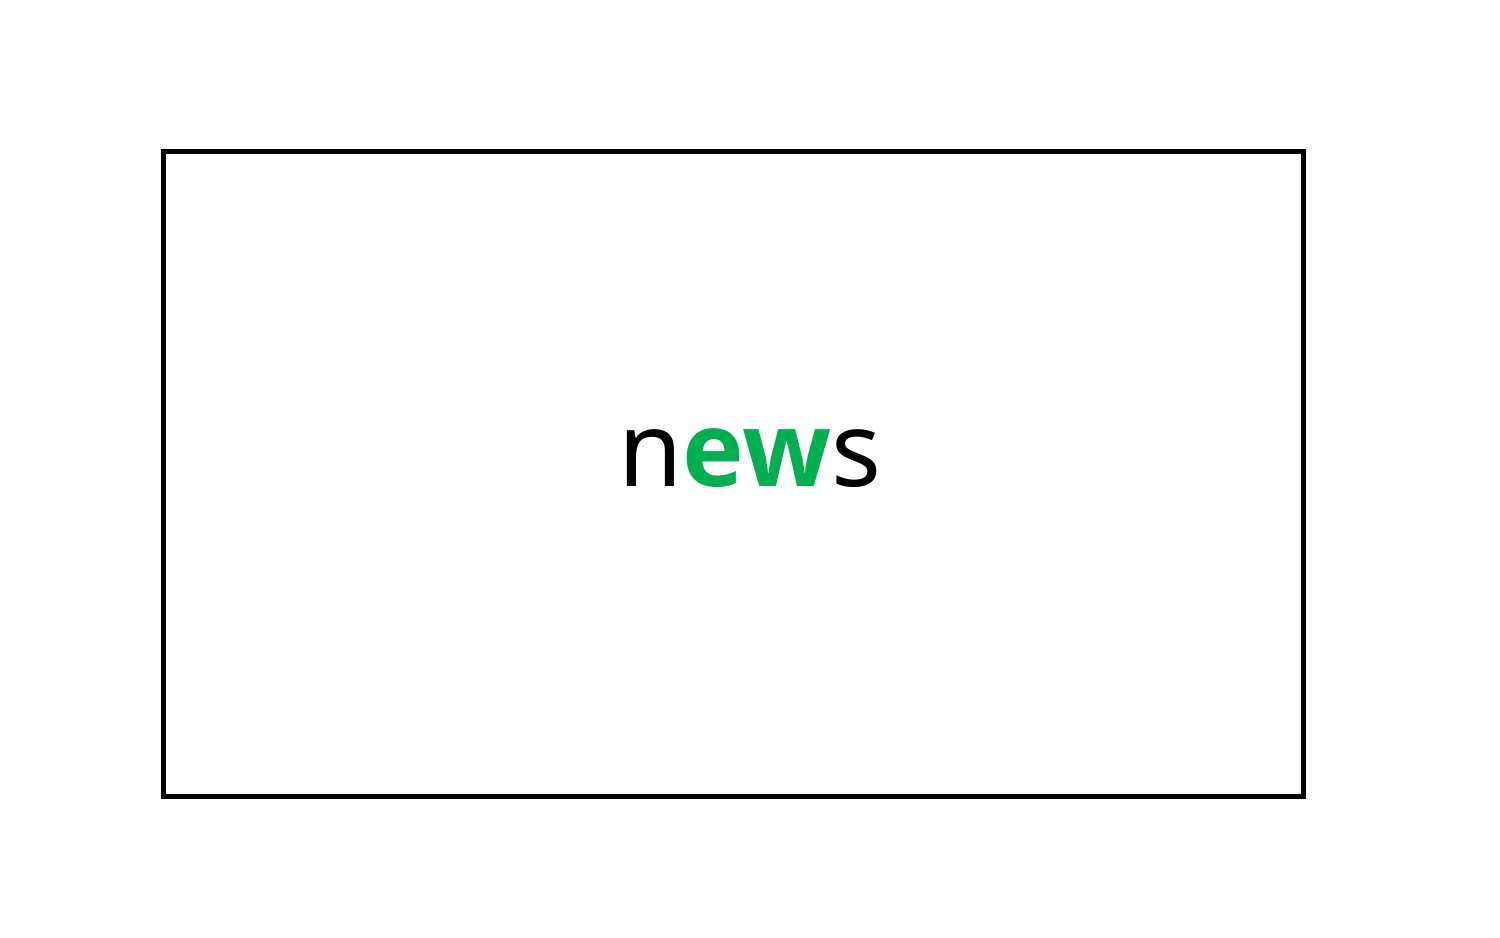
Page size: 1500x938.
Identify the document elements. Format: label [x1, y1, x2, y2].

text_box [163, 150, 1304, 797]
